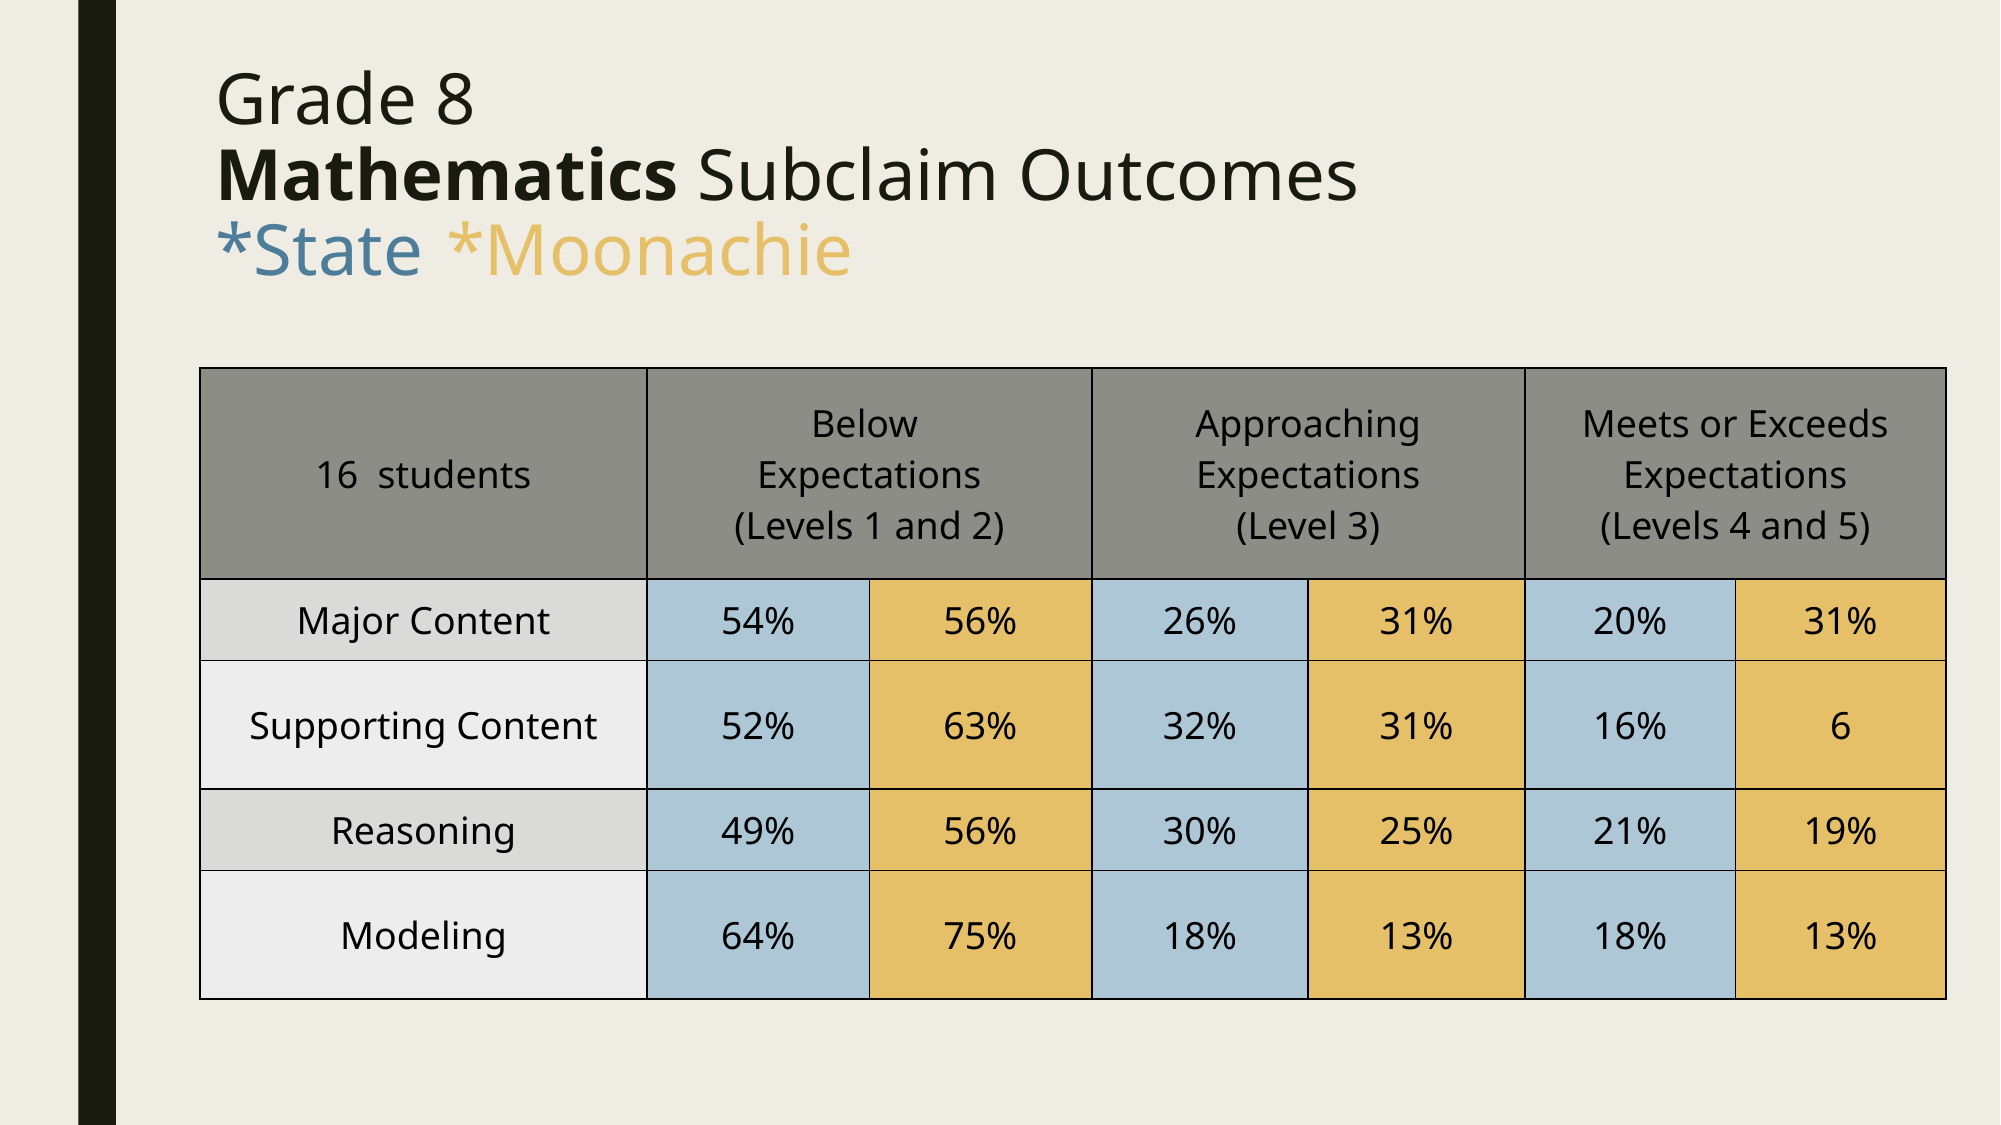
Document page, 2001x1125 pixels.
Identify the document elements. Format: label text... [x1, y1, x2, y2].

table_header 16 students [201, 369, 646, 578]
table_cell 63% [870, 661, 1091, 788]
table_cell 13% [1736, 871, 1945, 998]
table_cell 31% [1309, 661, 1524, 788]
table_header Approaching Expectations (Level 3) [1093, 369, 1524, 578]
table_cell 56% [870, 790, 1091, 870]
table_cell 20% [1526, 580, 1735, 660]
table_cell 25% [1309, 790, 1524, 870]
title Grade 8 Mathematics Subclaim Outcomes *State *Moonachie [200, 56, 1775, 301]
table_cell 26% [1093, 580, 1307, 660]
table_cell 30% [1093, 790, 1307, 870]
table_cell 64% [648, 871, 869, 998]
table_header Below Expectations (Levels 1 and 2) [648, 369, 1091, 578]
table_cell 52% [648, 661, 869, 788]
table_cell 54% [648, 580, 869, 660]
table_cell 13% [1309, 871, 1524, 998]
table_cell Major Content [201, 580, 646, 660]
table_cell 56% [870, 580, 1091, 660]
table_cell 21% [1526, 790, 1735, 870]
table_cell 18% [1526, 871, 1735, 998]
table_cell 49% [648, 790, 869, 870]
table_cell 32% [1093, 661, 1307, 788]
table_cell 75% [870, 871, 1091, 998]
table_cell Reasoning [201, 790, 646, 870]
table_cell 31% [1309, 580, 1524, 660]
table_cell 18% [1093, 871, 1307, 998]
table_cell 31% [1736, 580, 1945, 660]
table_cell 16% [1526, 661, 1735, 788]
table_cell Modeling [201, 871, 646, 998]
table_header Meets or Exceeds Expectations (Levels 4 and 5) [1526, 369, 1945, 578]
table_cell 6 [1736, 661, 1945, 788]
table_cell 19% [1736, 790, 1945, 870]
table_cell Supporting Content [201, 661, 646, 788]
